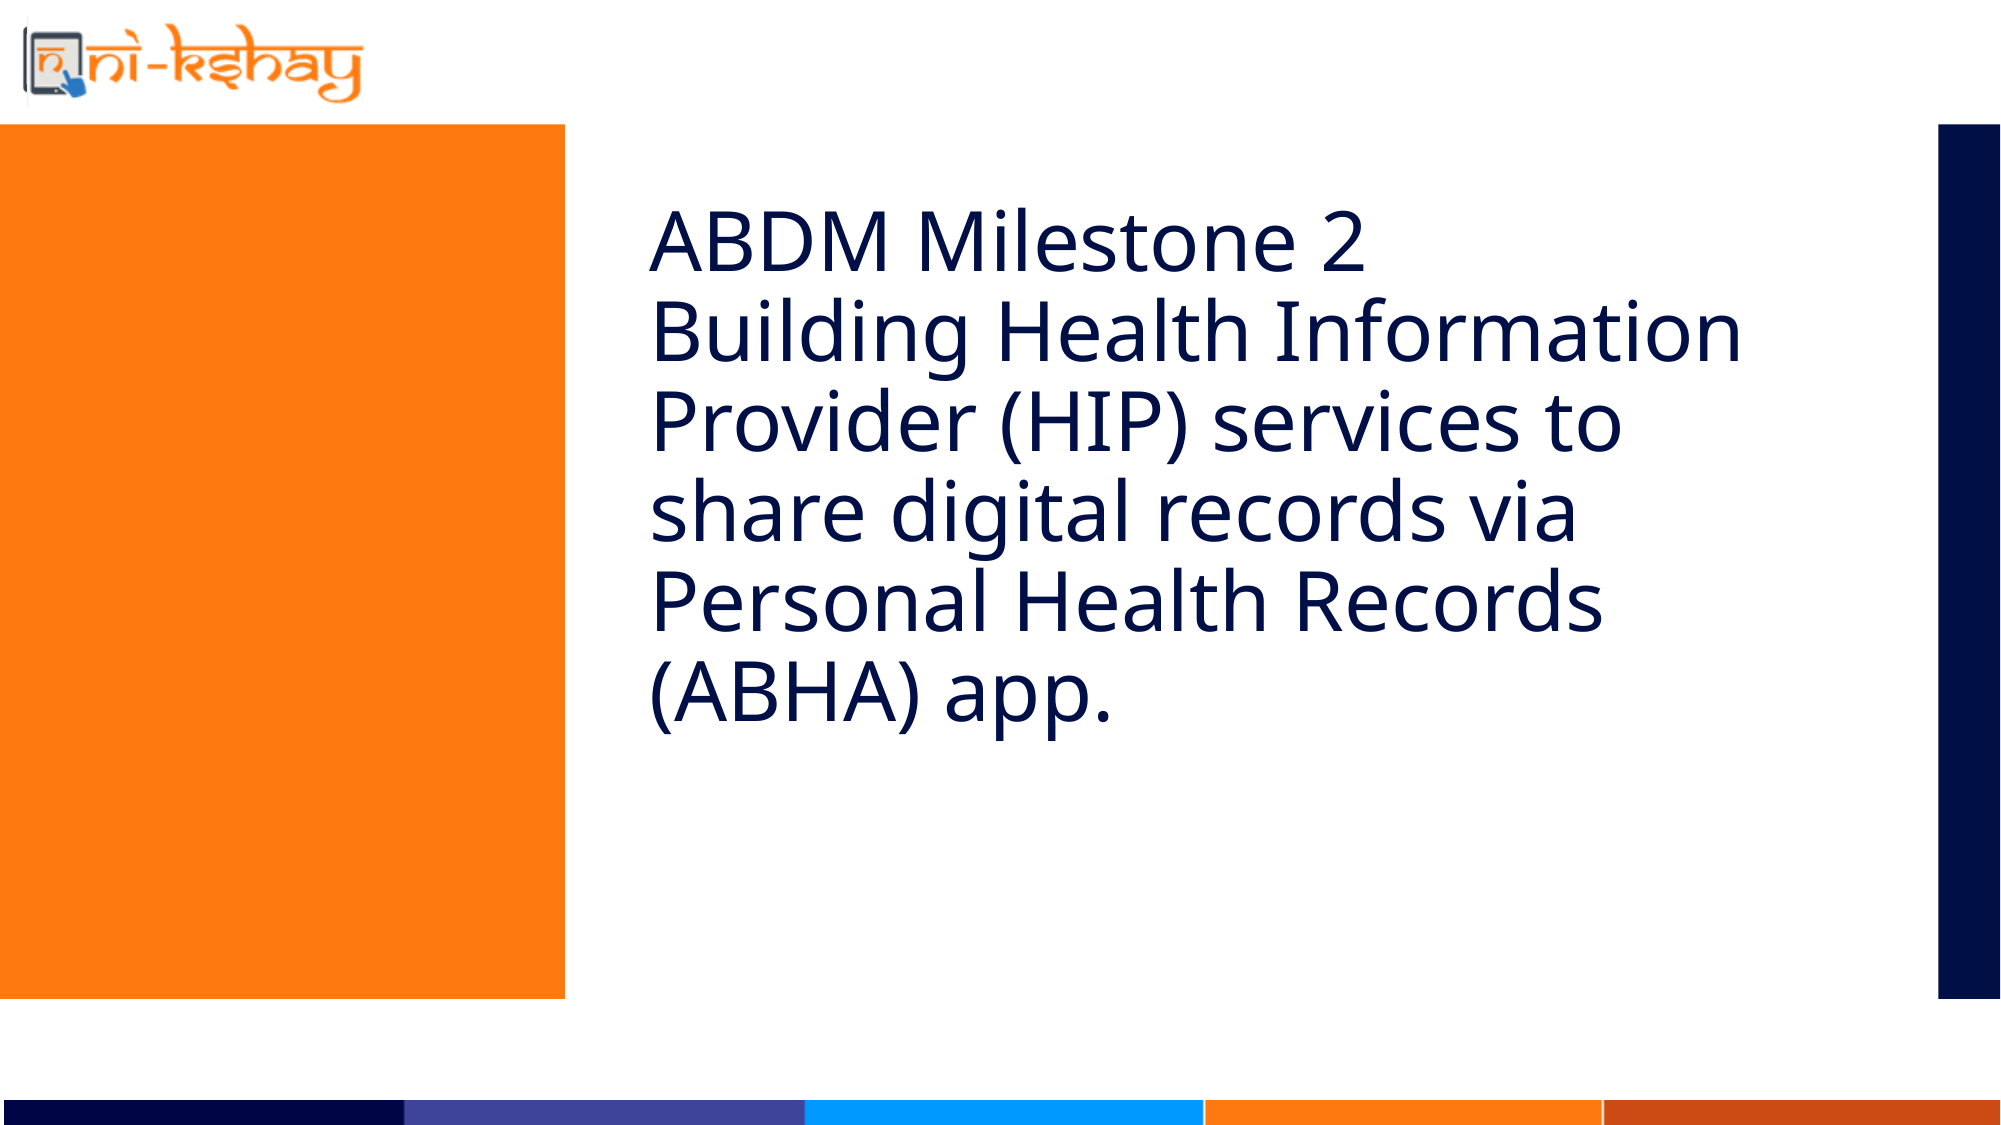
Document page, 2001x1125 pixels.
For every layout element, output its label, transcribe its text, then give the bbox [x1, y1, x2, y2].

picture [4, 1100, 2001, 1125]
title ABDM Milestone 2 Building Health Information Provider (HIP) services to share digital records via Personal Health Records (ABHA) app. [634, 213, 1835, 747]
picture [21, 2, 370, 118]
